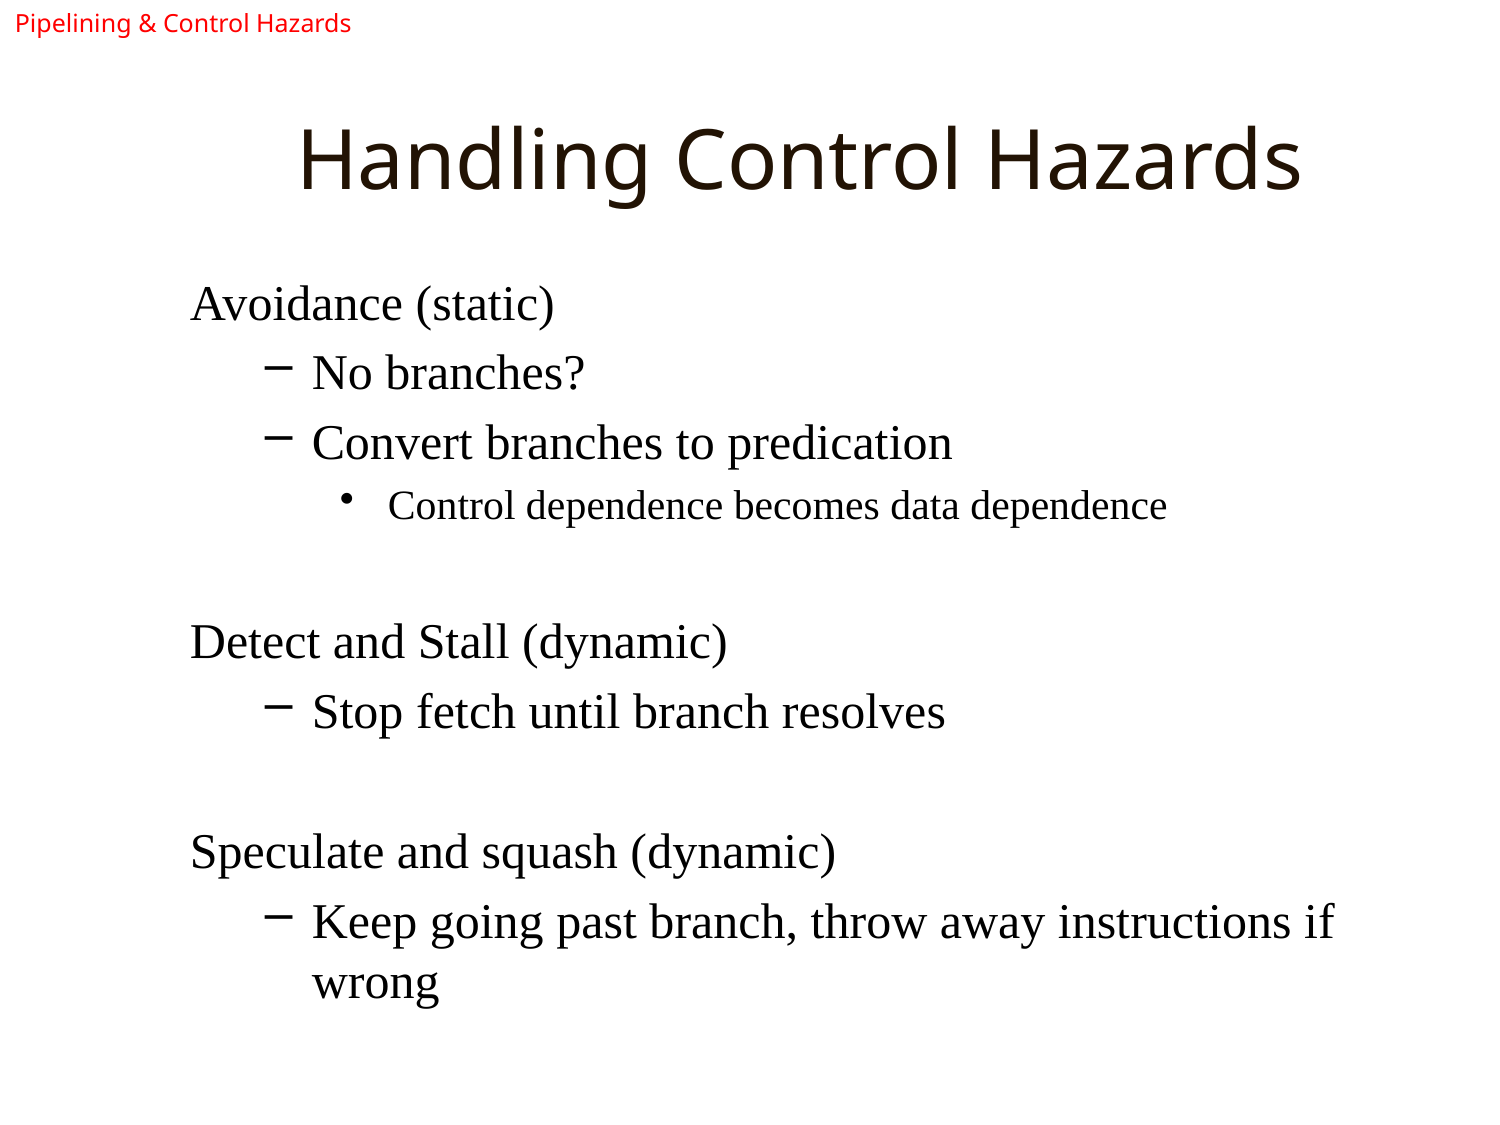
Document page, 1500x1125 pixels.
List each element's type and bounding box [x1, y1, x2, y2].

title [174, 62, 1426, 251]
text_box [0, 0, 400, 45]
list [174, 262, 1426, 938]
